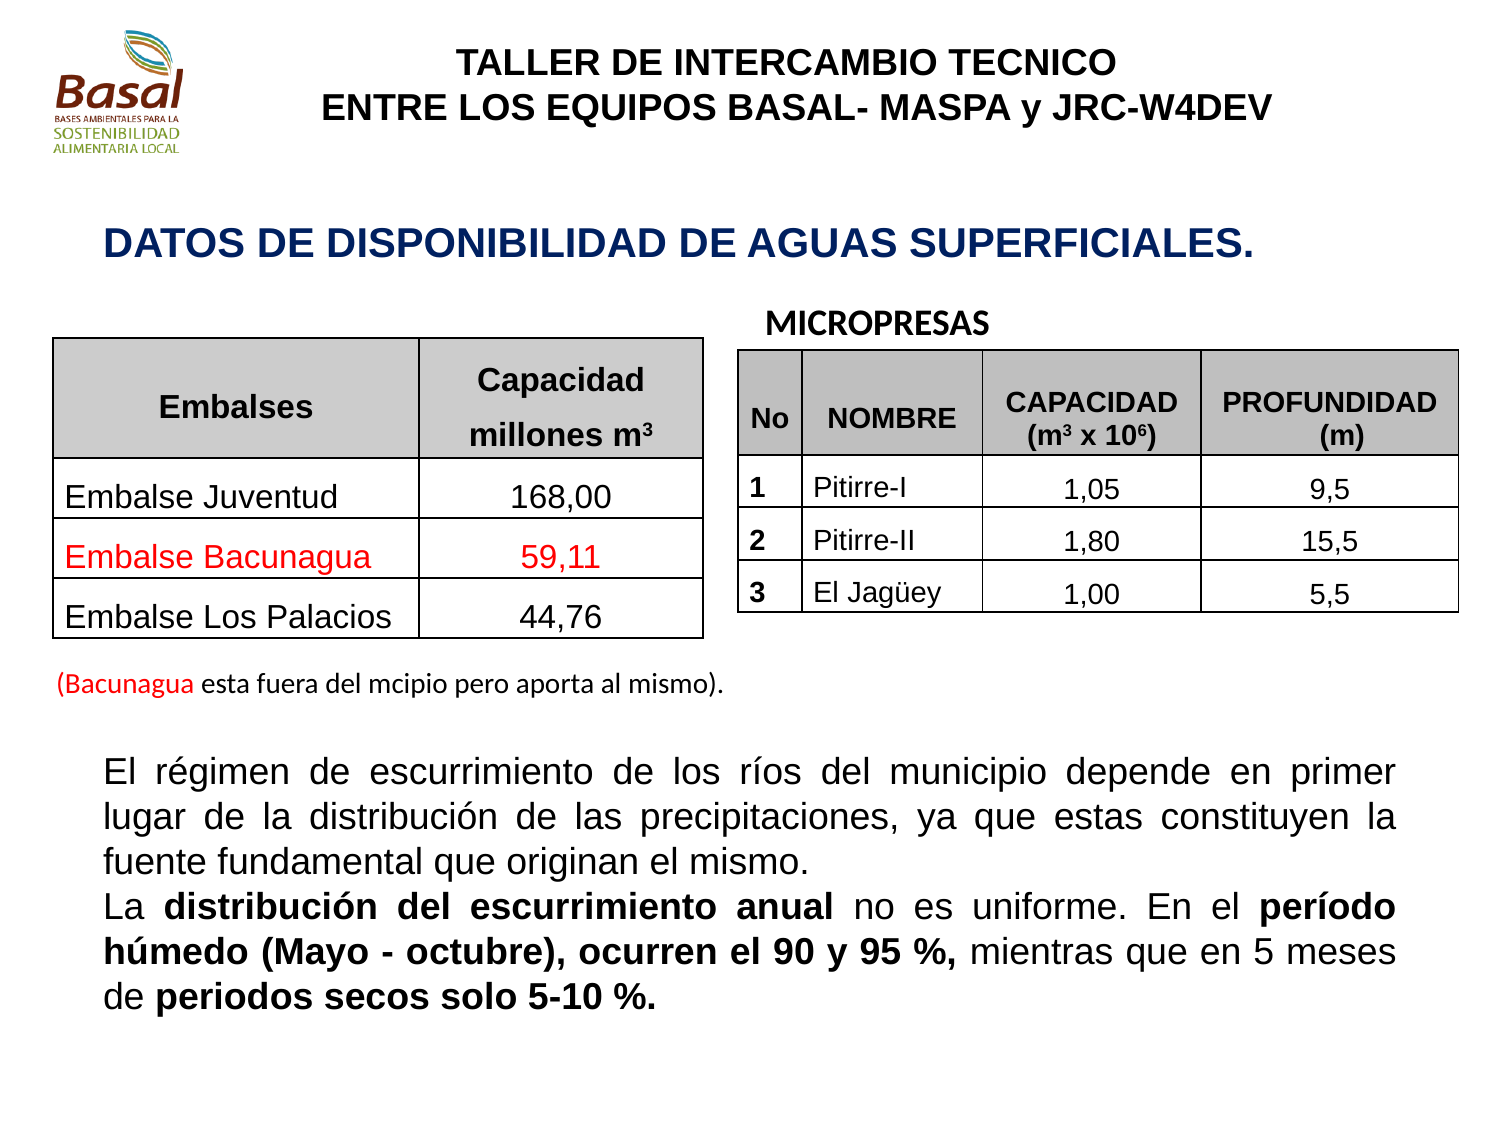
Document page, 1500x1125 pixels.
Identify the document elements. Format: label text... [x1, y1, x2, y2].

table_cell Embalse Juventud [54, 459, 418, 517]
text_box MICROPRESAS [750, 290, 1388, 351]
table_cell 1,05 [983, 456, 1200, 506]
table_cell 1 [739, 456, 801, 506]
text_box (Bacunagua esta fuera del mcipio pero aporta al mismo). [41, 656, 774, 707]
table_cell 15,5 [1202, 508, 1458, 559]
table_cell Pitirre-I [803, 456, 982, 506]
text_box El régimen de escurrimiento de los ríos del municipio depende en primer lugar de la distribución de las precipitaciones, ya que estas constituyen la fuente fundamental que originan el mismo. La distribución del escurrimiento anual no es uniforme. En el período húmedo (Mayo - octubre), ocurren el 90 y 95 %, mientras que en 5 meses de periodos secos solo 5-10 %. [88, 739, 1412, 1070]
table_cell 9,5 [1202, 456, 1458, 506]
table_header CAPACIDAD (m3 x 106) [983, 351, 1200, 454]
picture [52, 30, 184, 153]
table_header Embalses [54, 339, 418, 457]
table_cell Embalse Los Palacios [54, 579, 418, 637]
table_cell 2 [739, 508, 801, 559]
table_header No [739, 351, 801, 454]
table_cell Embalse Bacunagua [54, 519, 418, 577]
table_header PROFUNDIDAD (m) [1202, 351, 1458, 454]
table_cell 1,00 [983, 561, 1200, 611]
table_cell 1,80 [983, 508, 1200, 559]
text_box DATOS DE DISPONIBILIDAD DE AGUAS SUPERFICIALES. [88, 208, 1400, 273]
table_cell 3 [739, 561, 801, 611]
table_cell 44,76 [420, 579, 702, 637]
table_cell 168,00 [420, 459, 702, 517]
table_header Capacidad millones m3 [420, 339, 702, 457]
table_cell Pitirre-II [803, 508, 982, 559]
table_cell 59,11 [420, 519, 702, 577]
table_cell 5,5 [1202, 561, 1458, 611]
text_box TALLER DE INTERCAMBIO TECNICO ENTRE LOS EQUIPOS BASAL- MASPA y JRC-W4DEV [218, 30, 1376, 136]
table_header NOMBRE [803, 351, 982, 454]
table_cell El Jagüey [803, 561, 982, 611]
